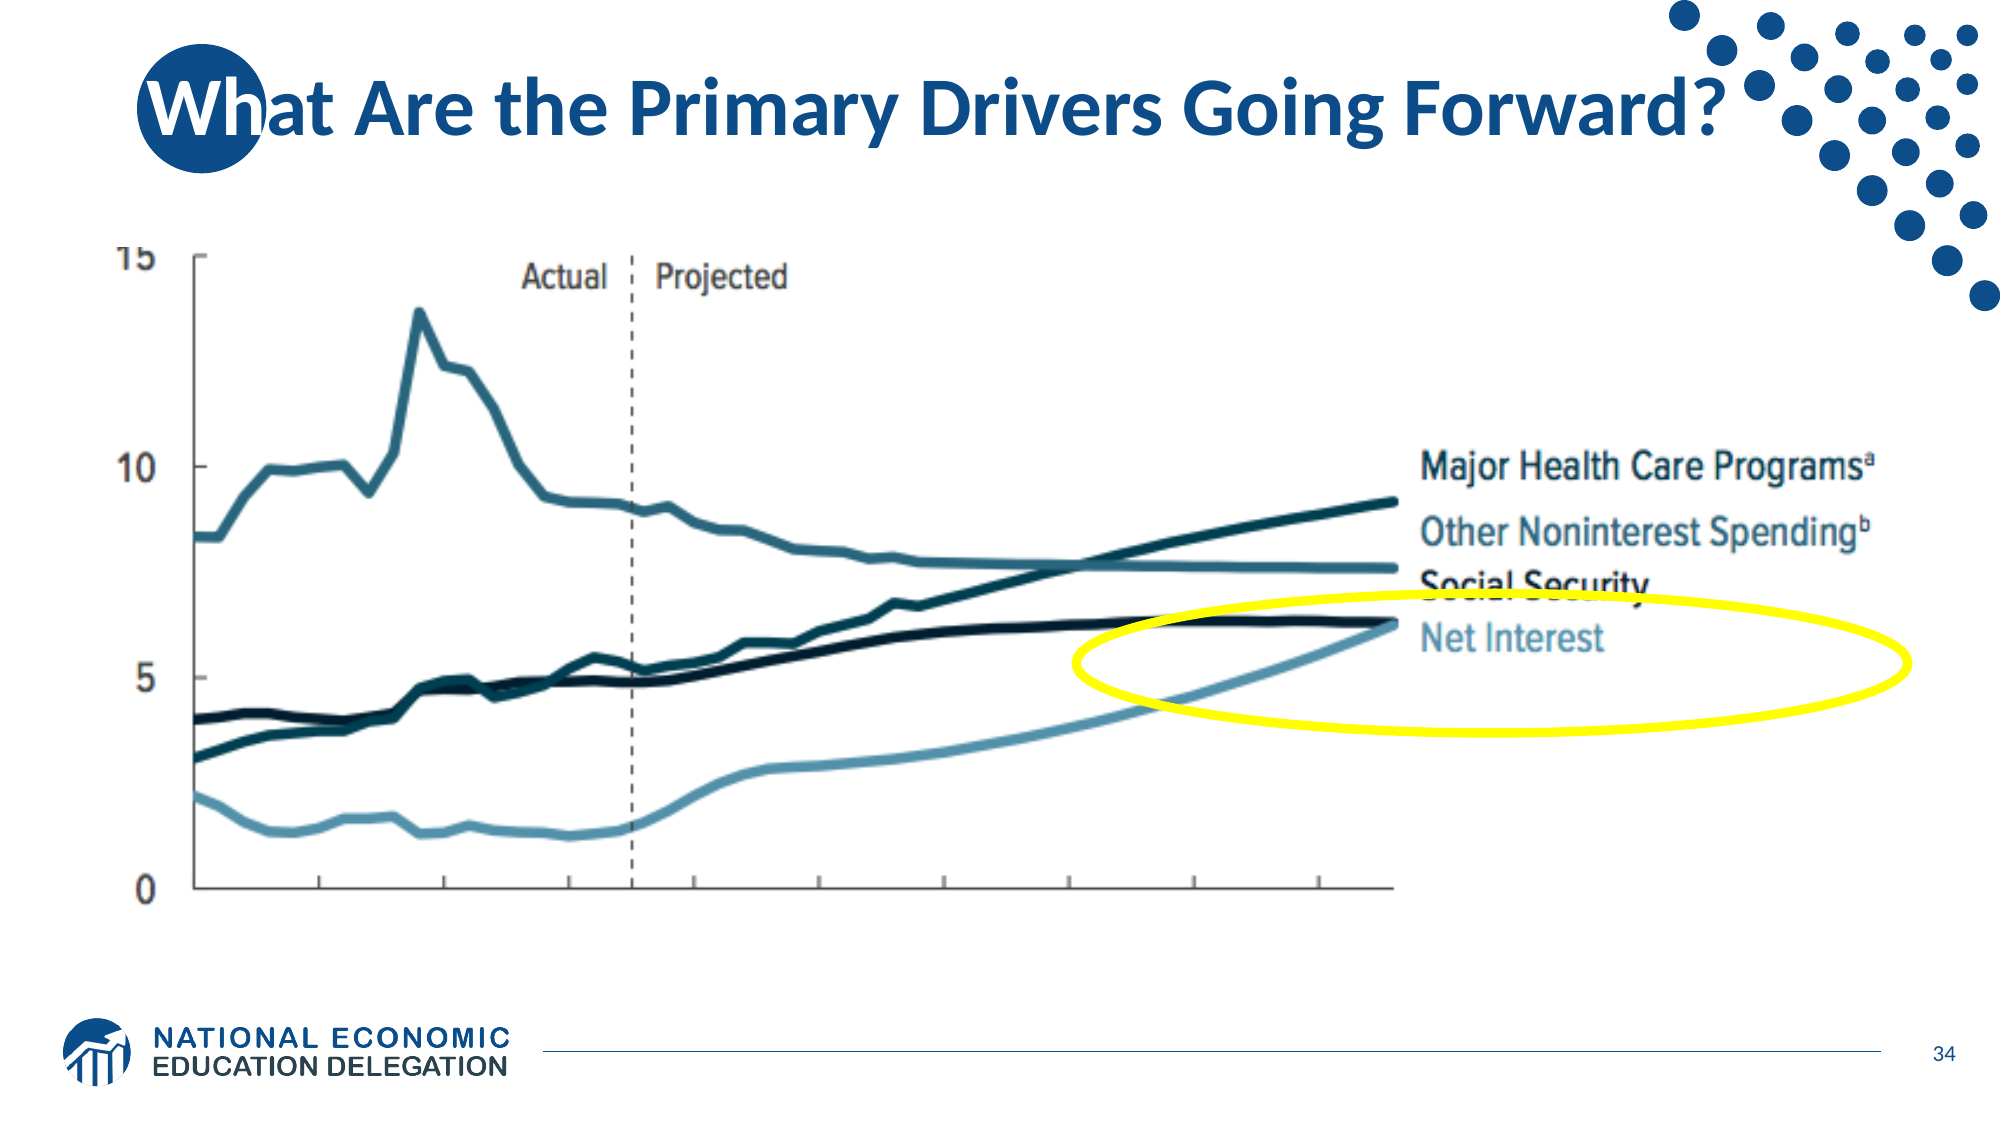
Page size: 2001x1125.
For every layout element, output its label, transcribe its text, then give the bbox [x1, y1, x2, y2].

text_box [1896, 645, 1909, 681]
title What Are the Primary Drivers Going Forward? [131, 0, 1857, 218]
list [104, 247, 1896, 980]
picture [55, 1013, 520, 1091]
slide_number 34 [1521, 1022, 1972, 1082]
